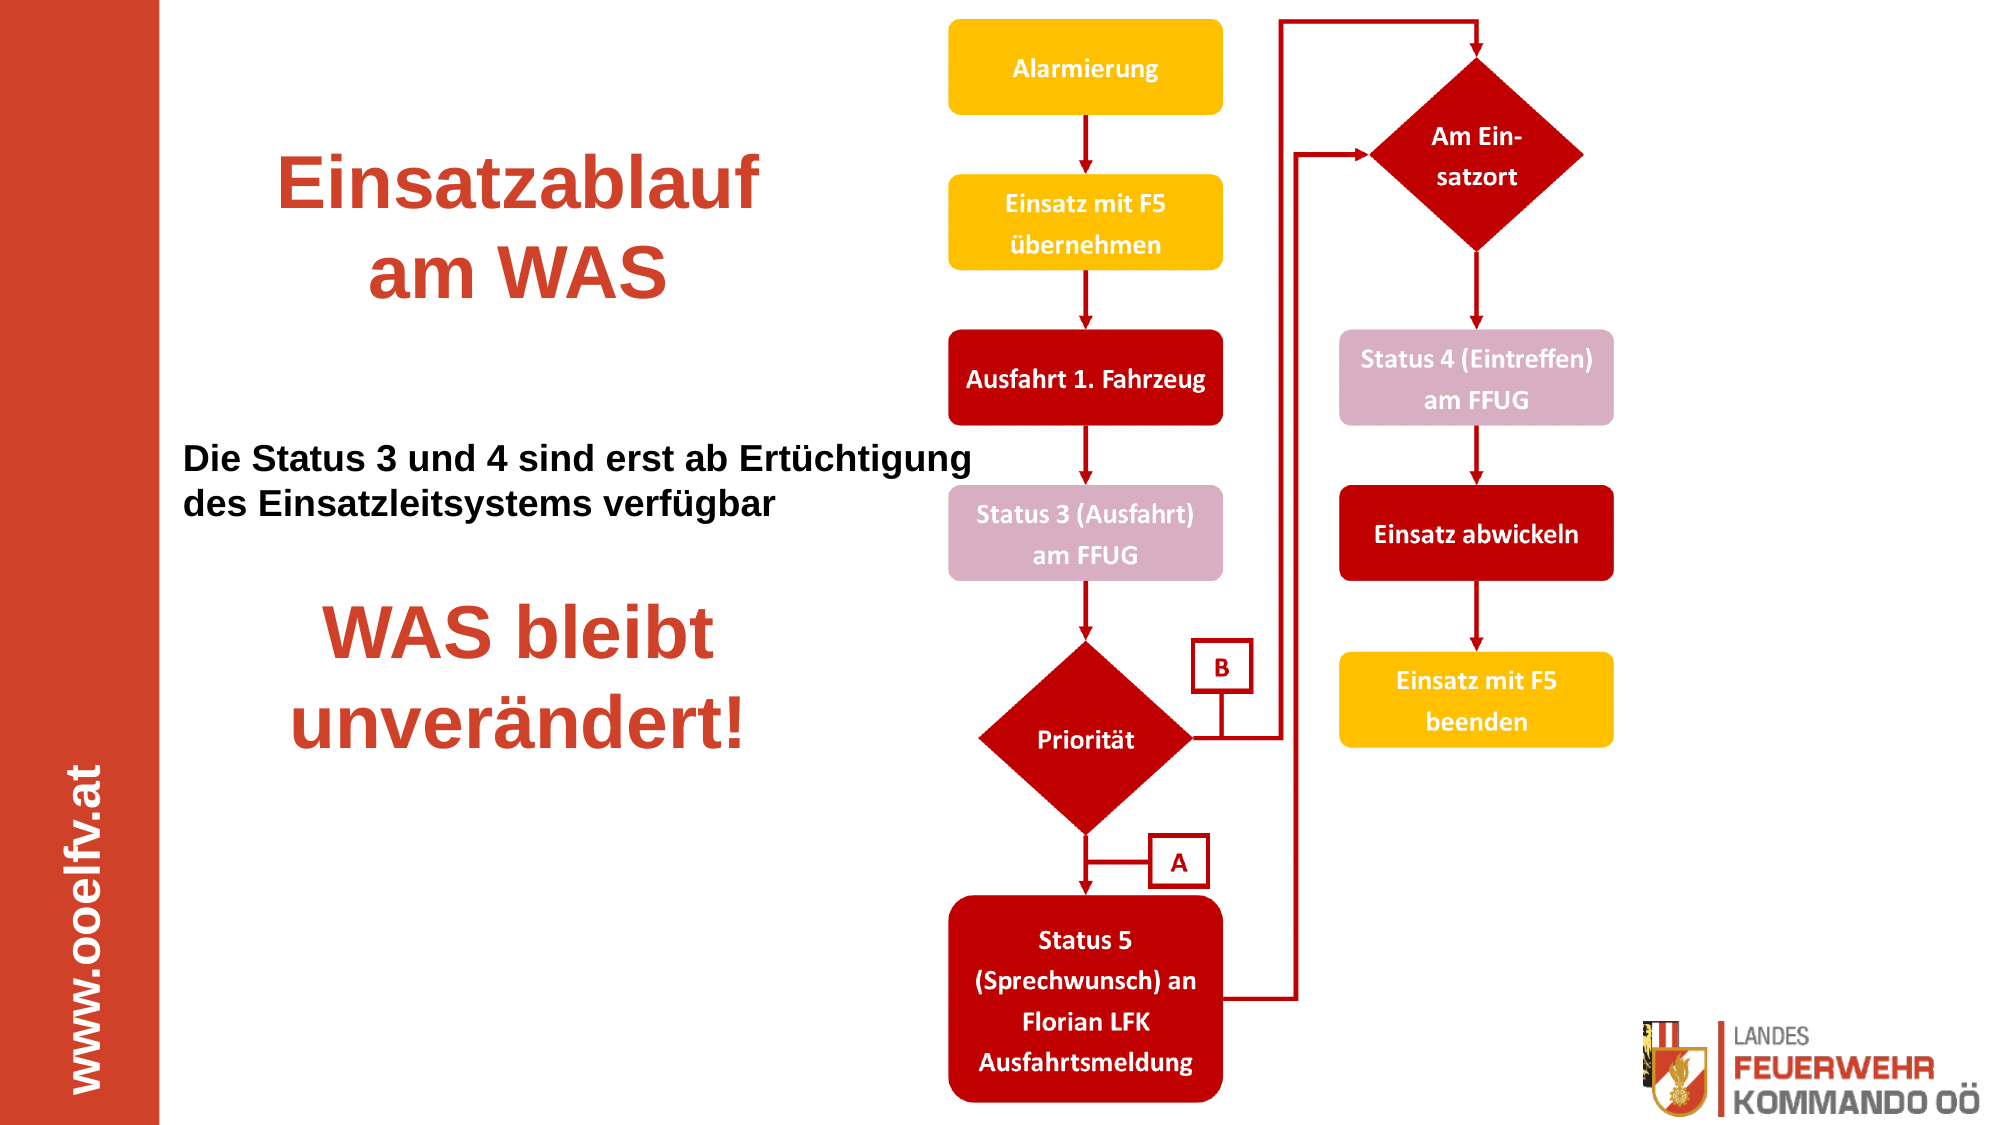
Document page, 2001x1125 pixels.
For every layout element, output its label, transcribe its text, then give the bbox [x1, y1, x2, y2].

title Einsatzablauf am WAS WAS bleibt unverändert! [174, 532, 782, 811]
title Einsatzablauf am WAS WAS bleibt unverändert! [174, 87, 782, 426]
text_box Die Status 3 und 4 sind erst ab Ertüchtigung des Einsatzleitsystems verfügbar [168, 426, 782, 532]
picture [787, 0, 1995, 1125]
